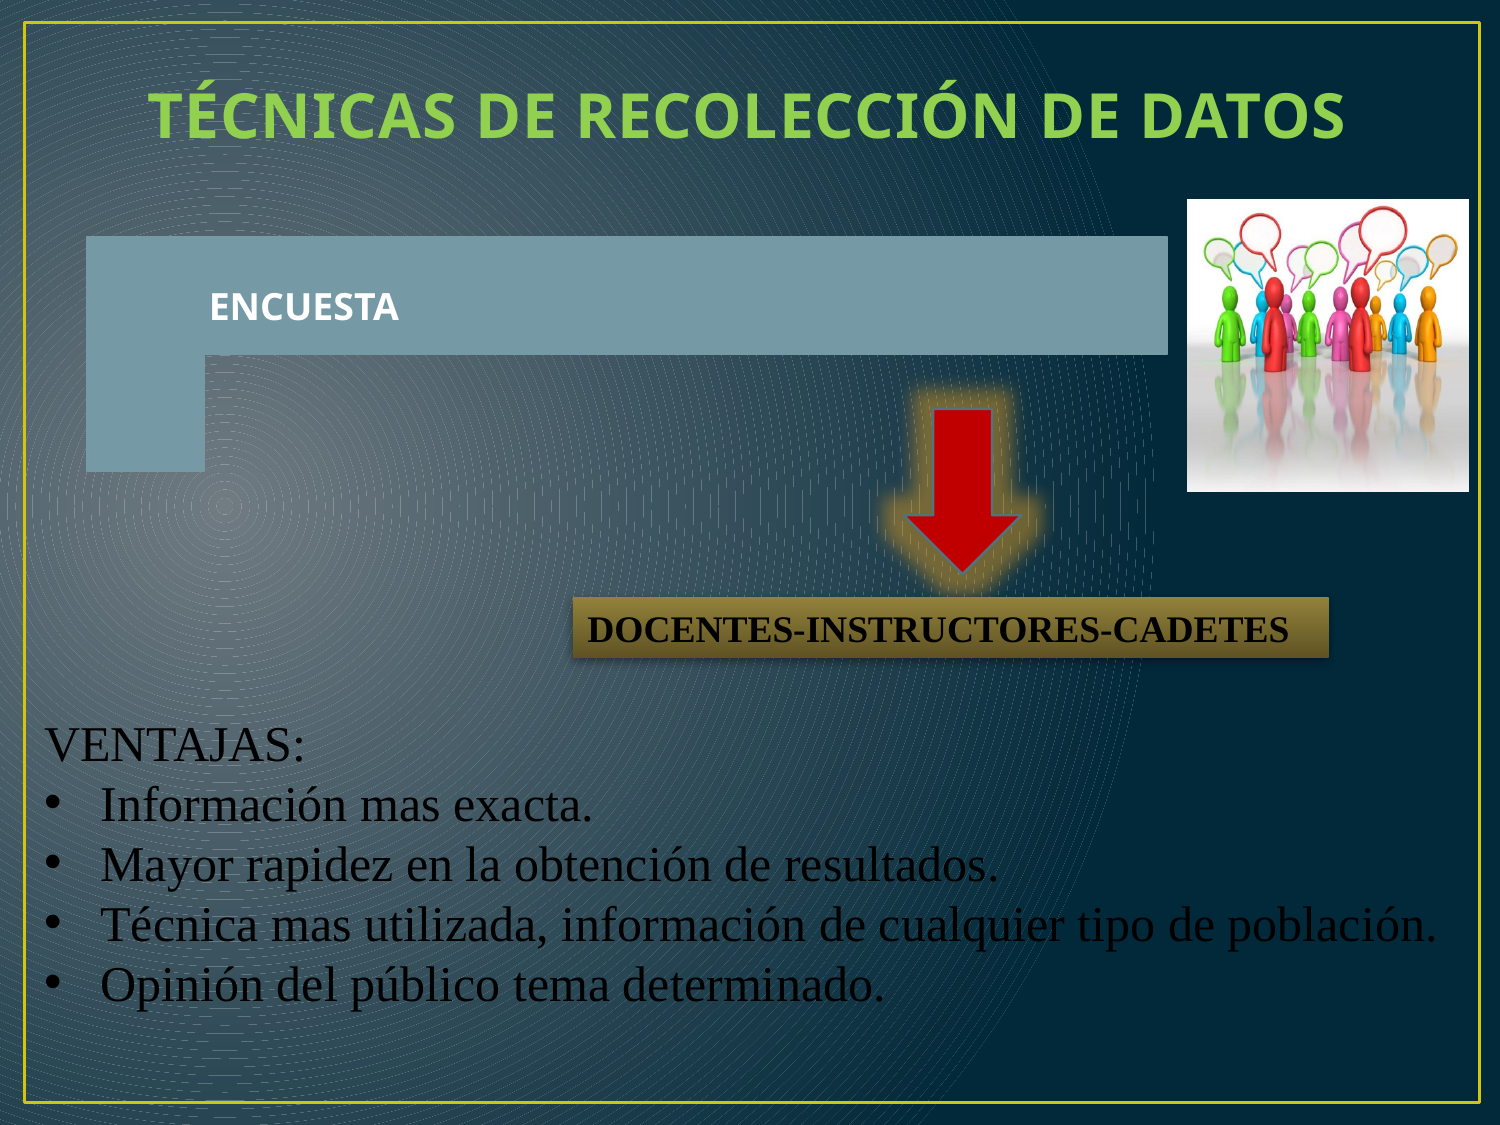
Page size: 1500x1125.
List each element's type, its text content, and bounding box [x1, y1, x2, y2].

picture [1188, 200, 1468, 491]
title TÉCNICAS DE RECOLECCIÓN DE DATOS [132, 19, 1483, 159]
picture [1068, 202, 1077, 207]
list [86, 207, 1424, 662]
text_box VENTAJAS: Información mas exacta. Mayor rapidez en la obtención de resultados. Técnica mas utilizada, información de cualquier tipo de población. Opinión del público tema determinado. [29, 704, 1489, 1124]
picture [1097, 669, 1113, 677]
